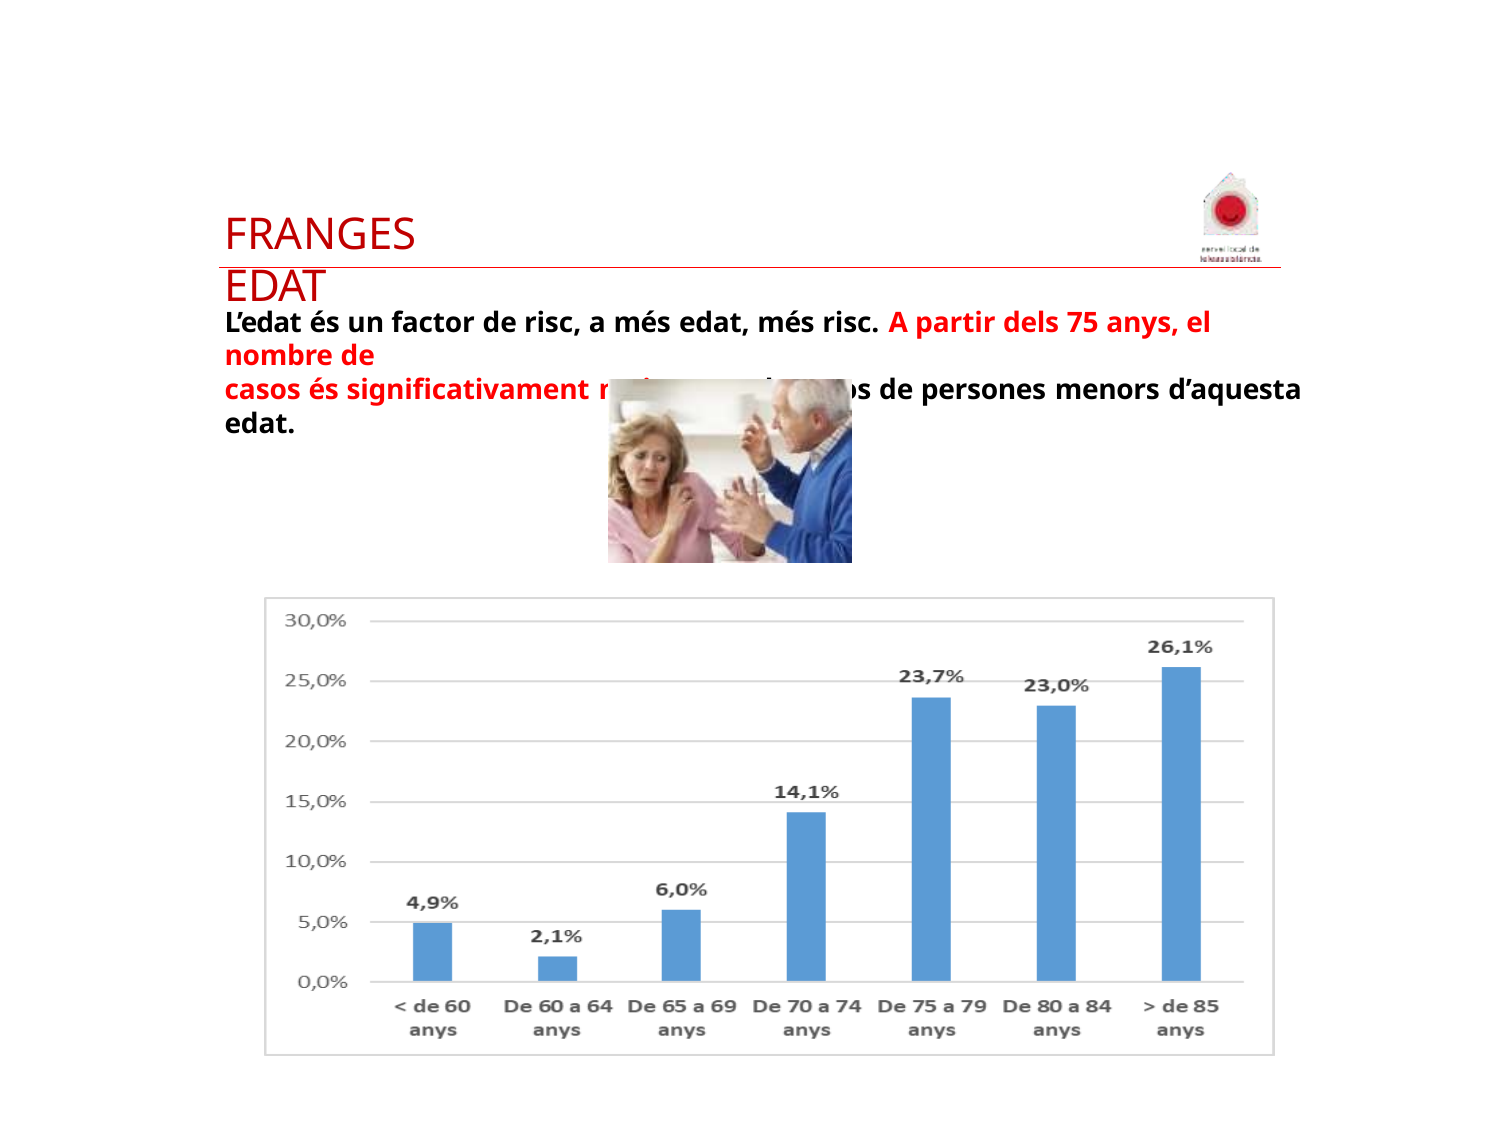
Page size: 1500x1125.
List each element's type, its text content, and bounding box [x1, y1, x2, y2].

title FRANGES EDAT [222, 277, 524, 302]
picture [264, 597, 1275, 1057]
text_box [219, 172, 1282, 269]
picture [608, 379, 852, 563]
text_box L’edat és un factor de risc, a més edat, més risc. A partir dels 75 anys, el nombre de casos és significativament major que els casos de persones menors d’aquesta edat. [222, 302, 1318, 439]
